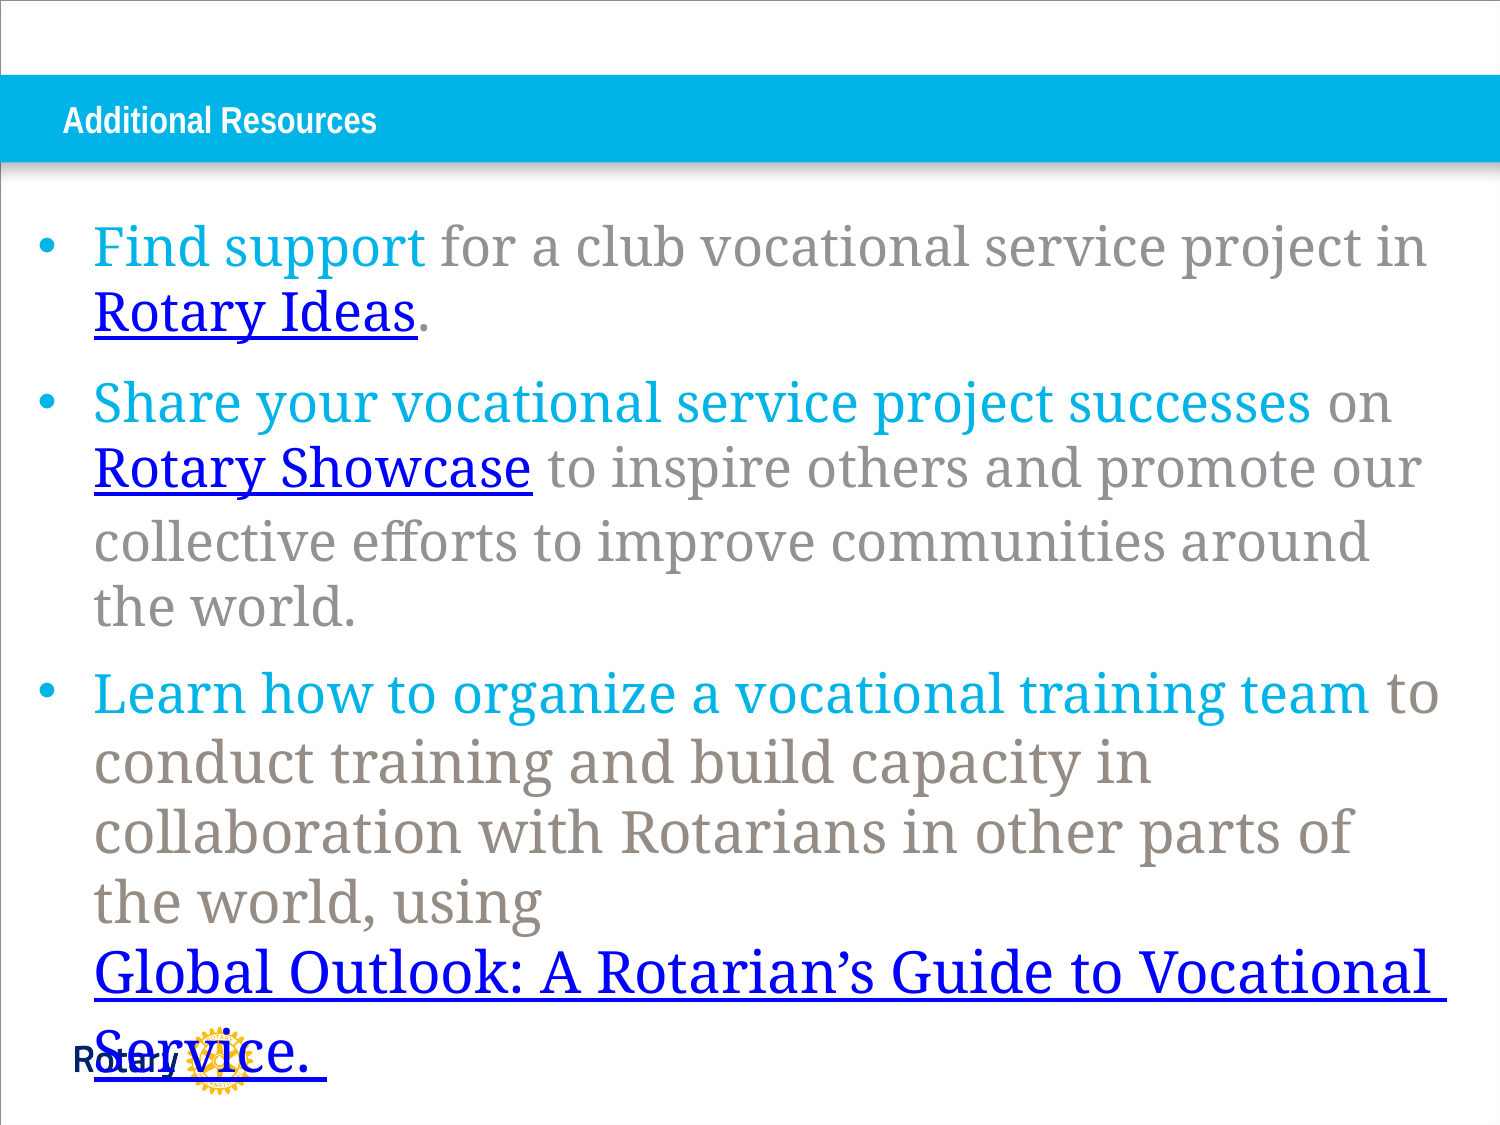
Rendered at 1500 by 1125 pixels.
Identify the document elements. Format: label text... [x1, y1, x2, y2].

list Find support for a club vocational service project in Rotary Ideas. Share your vocational service project successes on Rotary Showcase to inspire others and promote our collective efforts to improve communities around the world. Learn how to organize a vocational training team to conduct training and build capacity in collaboration with Rotarians in other parts of the world, using Global Outlook: A Rotarian’s Guide to Vocational Service. [37, 212, 1450, 988]
picture [75, 1027, 253, 1095]
title Additional Resources [62, 75, 1500, 163]
